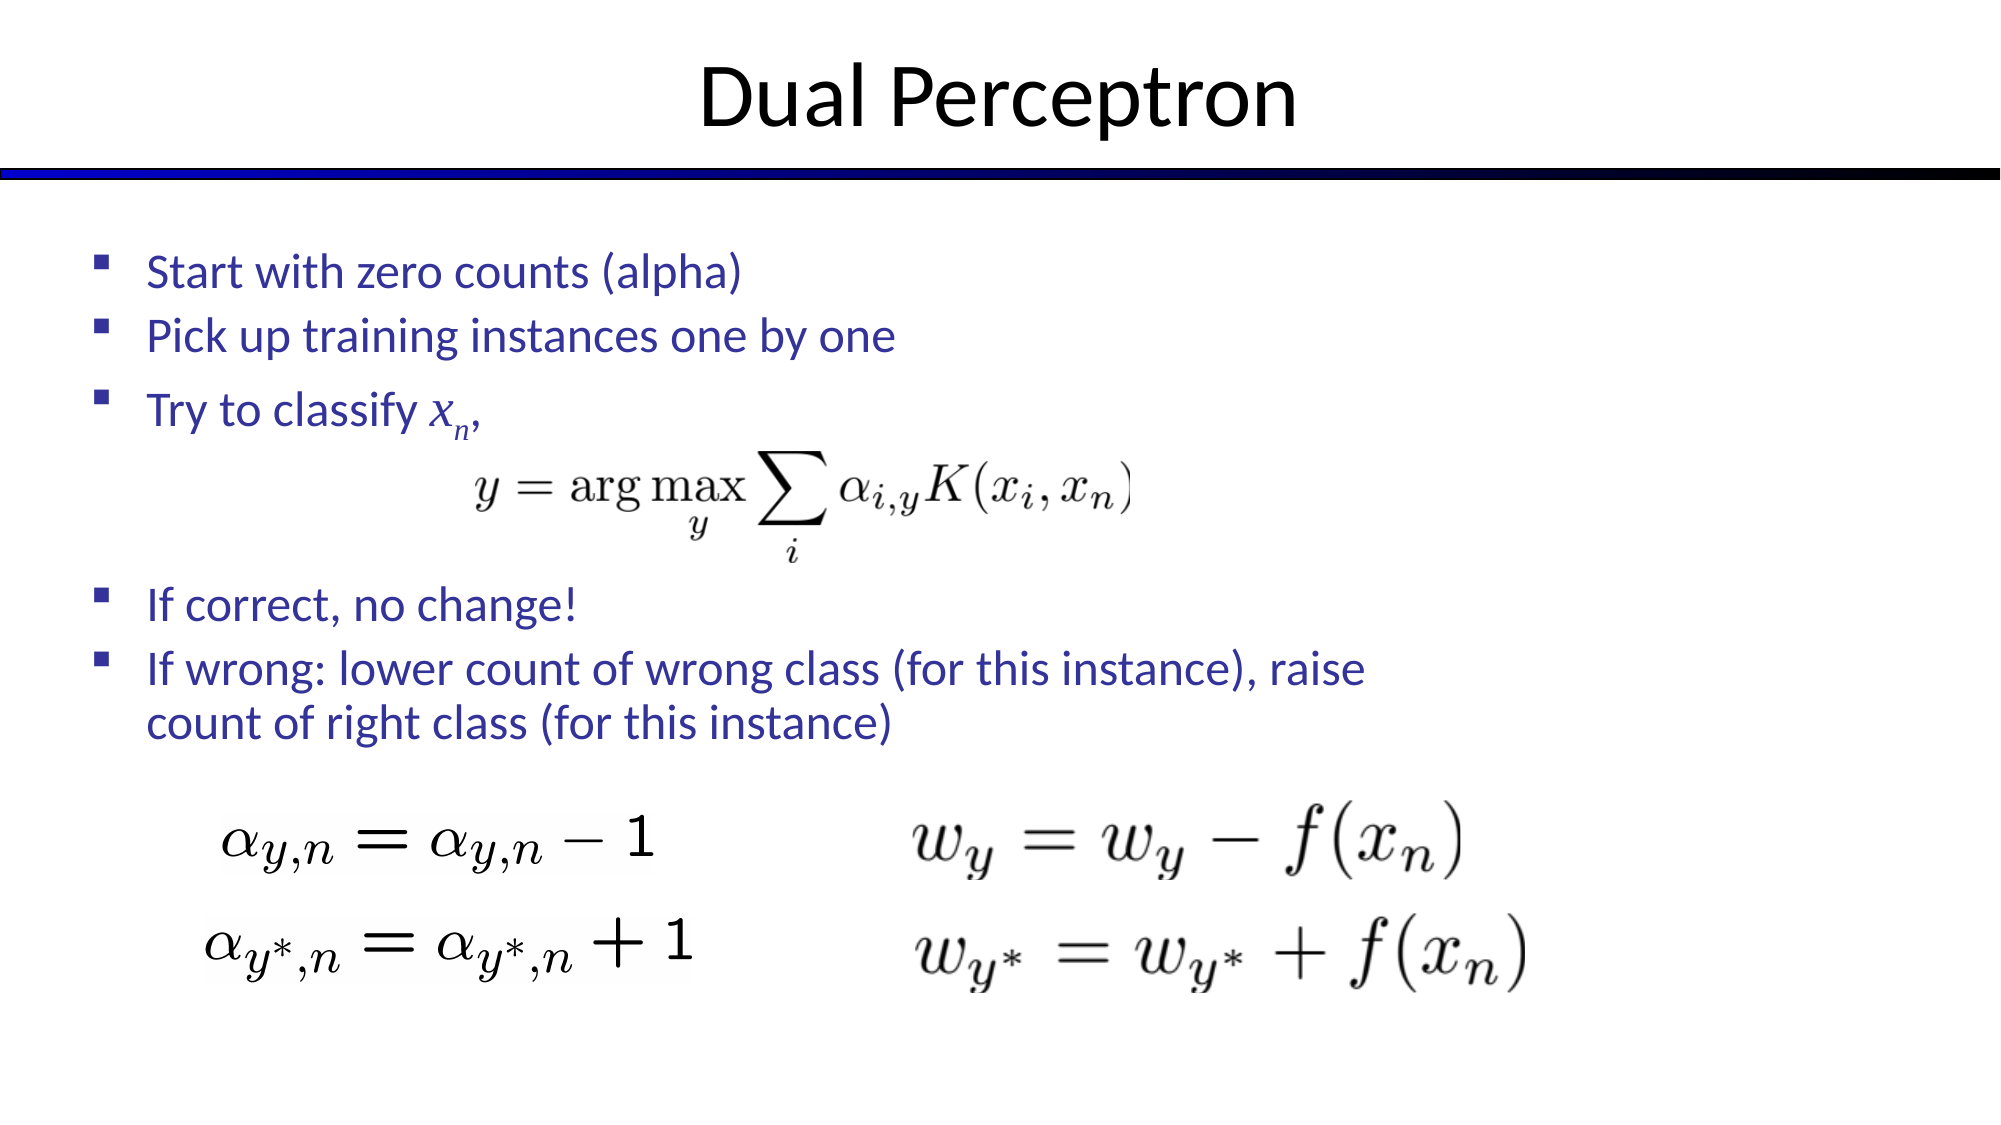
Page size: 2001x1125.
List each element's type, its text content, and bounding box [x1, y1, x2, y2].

picture [474, 450, 1131, 563]
picture [912, 799, 1461, 880]
list Start with zero counts (alpha) Pick up training instances one by one Try to classify xn, If correct, no change! If wrong: lower count of wrong class (for this instance), raise count of right class (for this instance) [74, 237, 1413, 981]
title Dual Perceptron [0, 0, 2000, 184]
picture [221, 813, 655, 874]
picture [204, 915, 693, 985]
picture [914, 912, 1526, 993]
